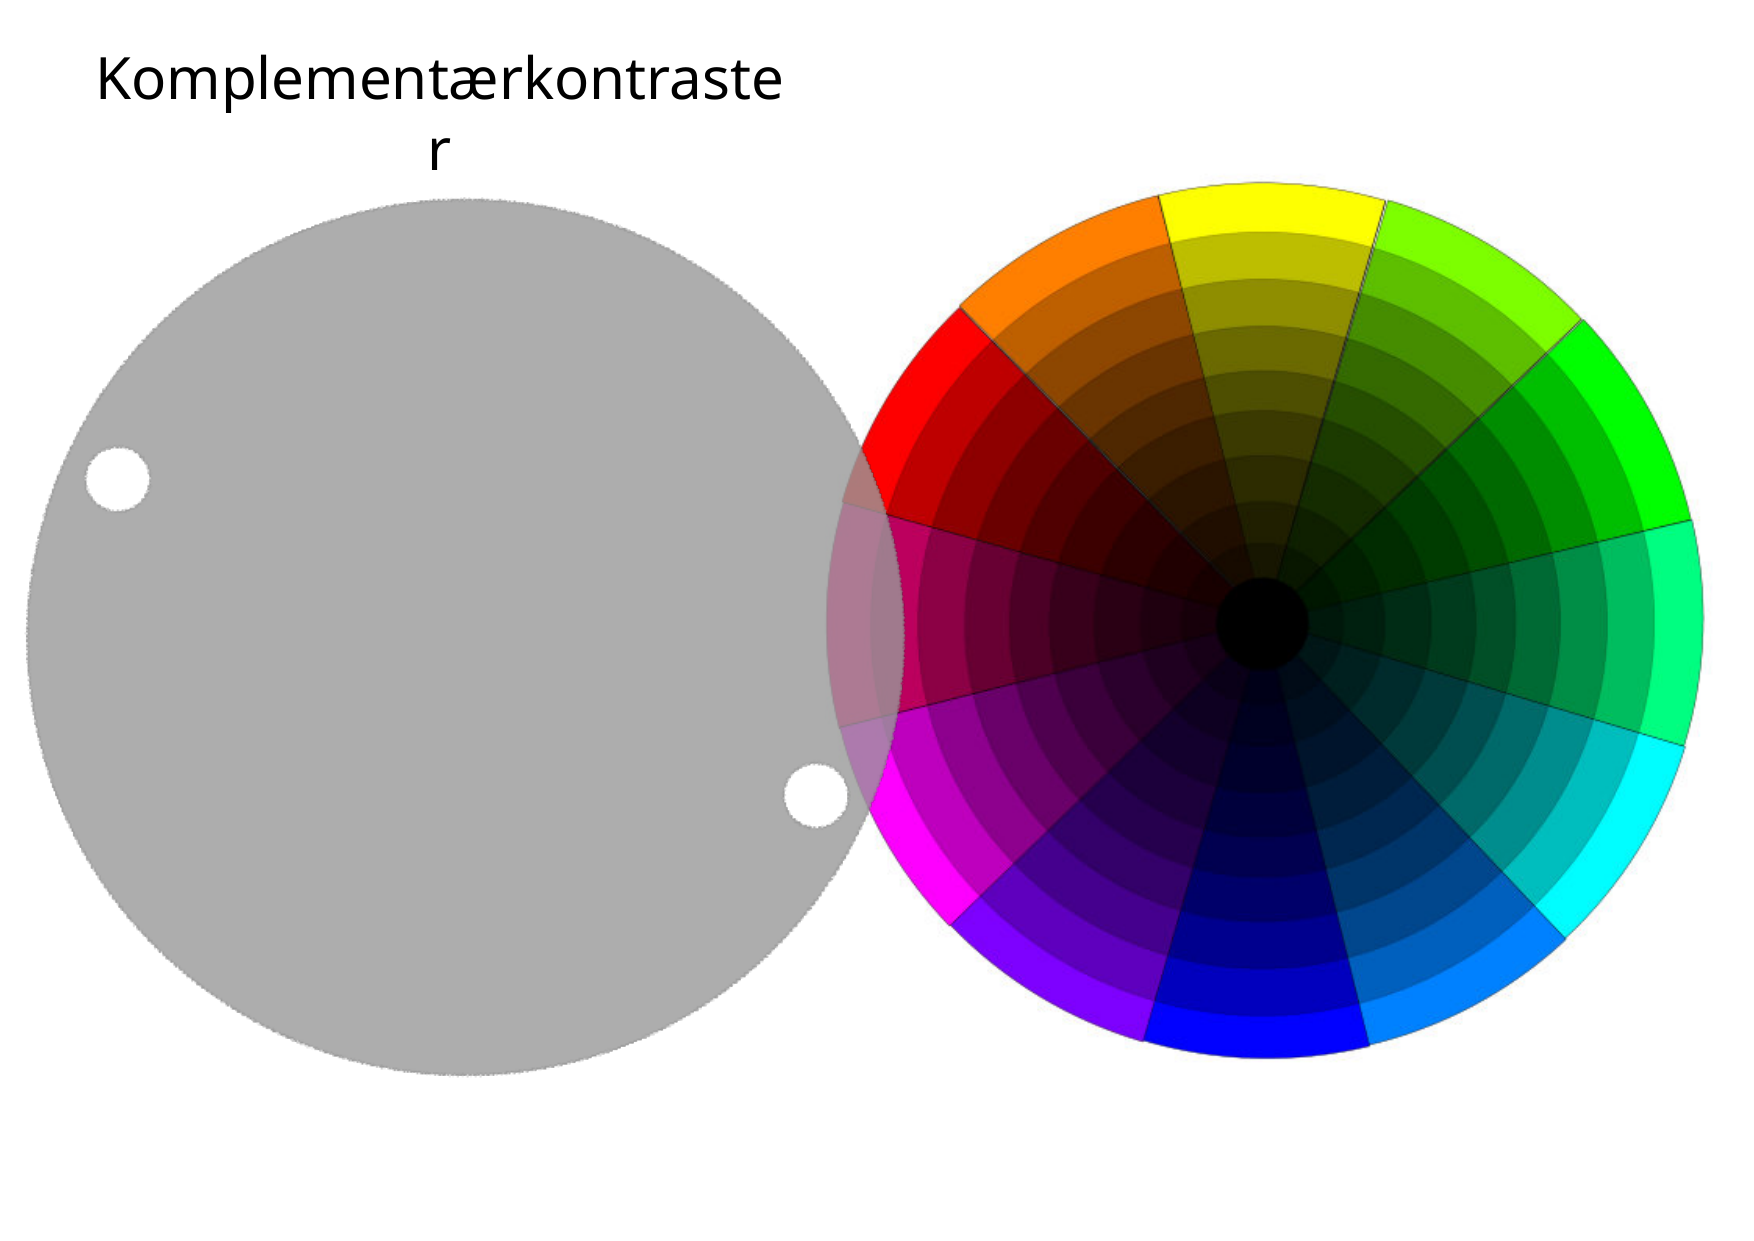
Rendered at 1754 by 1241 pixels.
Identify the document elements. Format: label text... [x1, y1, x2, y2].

text_box Komplementærkontraster [69, 34, 810, 108]
picture [0, 0, 1754, 1241]
